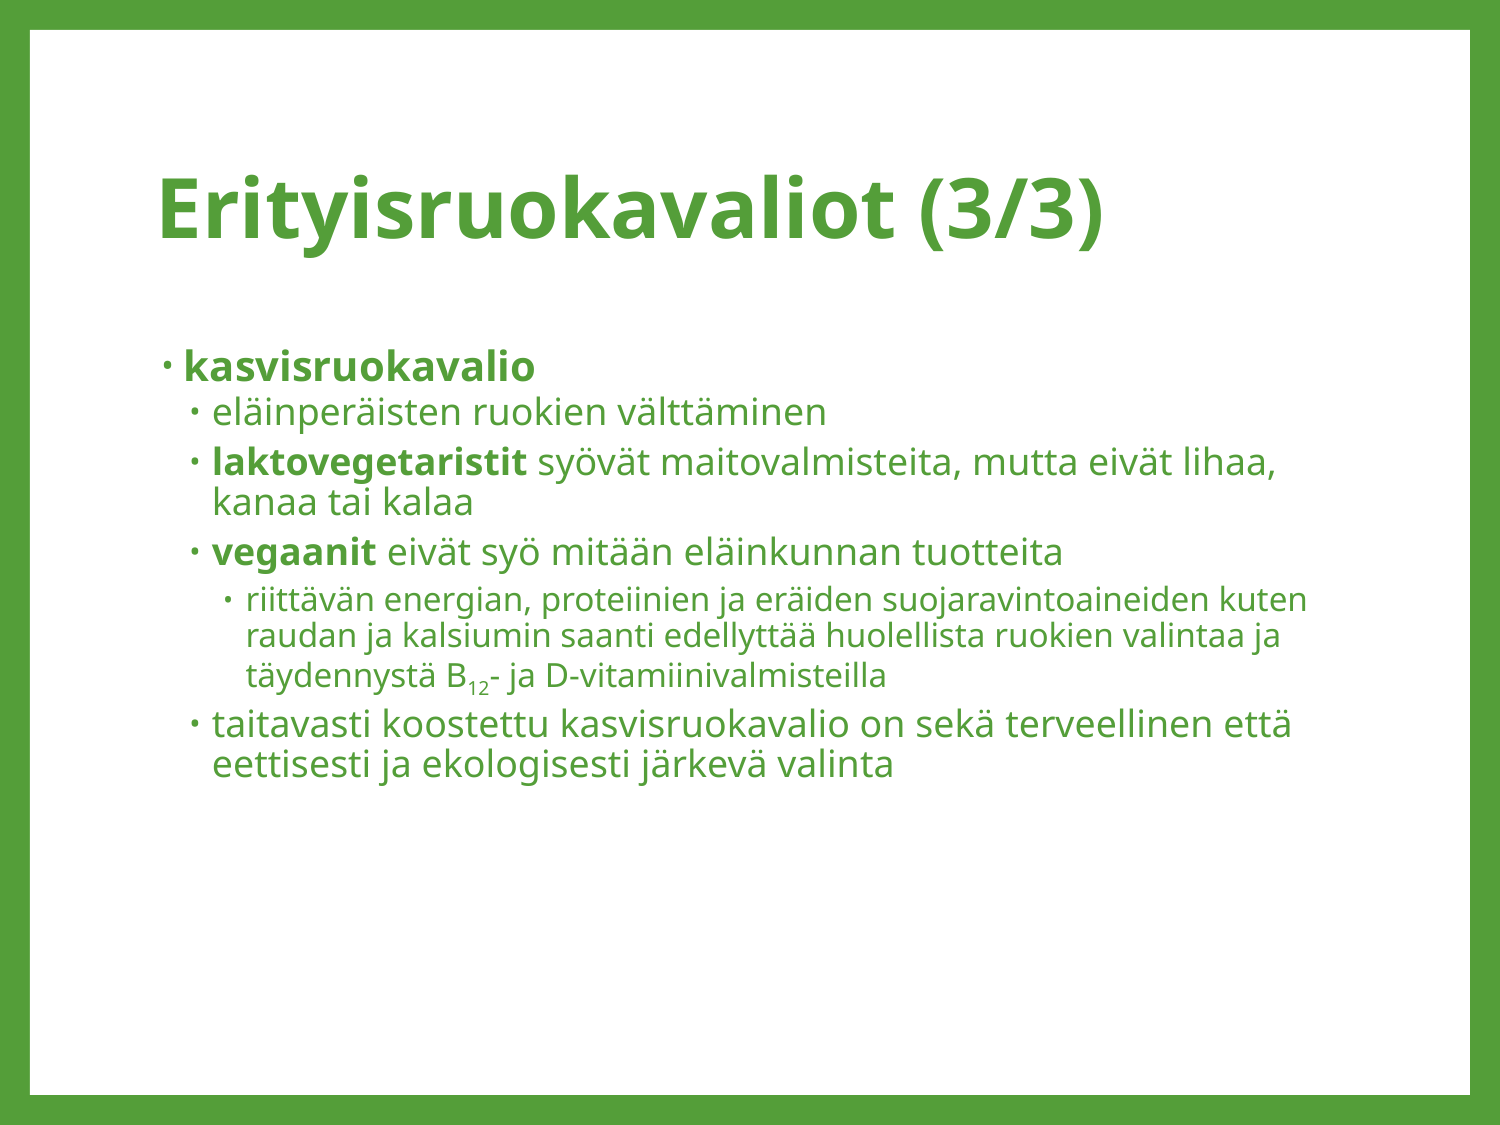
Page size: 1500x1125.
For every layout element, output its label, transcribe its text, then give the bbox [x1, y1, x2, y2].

list kasvisruokavalio eläinperäisten ruokien välttäminen laktovegetaristit syövät maitovalmisteita, mutta eivät lihaa, kanaa tai kalaa vegaanit eivät syö mitään eläinkunnan tuotteita riittävän energian, proteiinien ja eräiden suojaravintoaineiden kuten raudan ja kalsiumin saanti edellyttää huolellista ruokien valintaa ja täydennystä B12- ja D-vitamiinivalmisteilla taitavasti koostettu kasvisruokavalio on sekä terveellinen että eettisesti ja ekologisesti järkevä valinta [140, 337, 1356, 1000]
title Erityisruokavaliot (3/3) [140, 99, 1356, 323]
